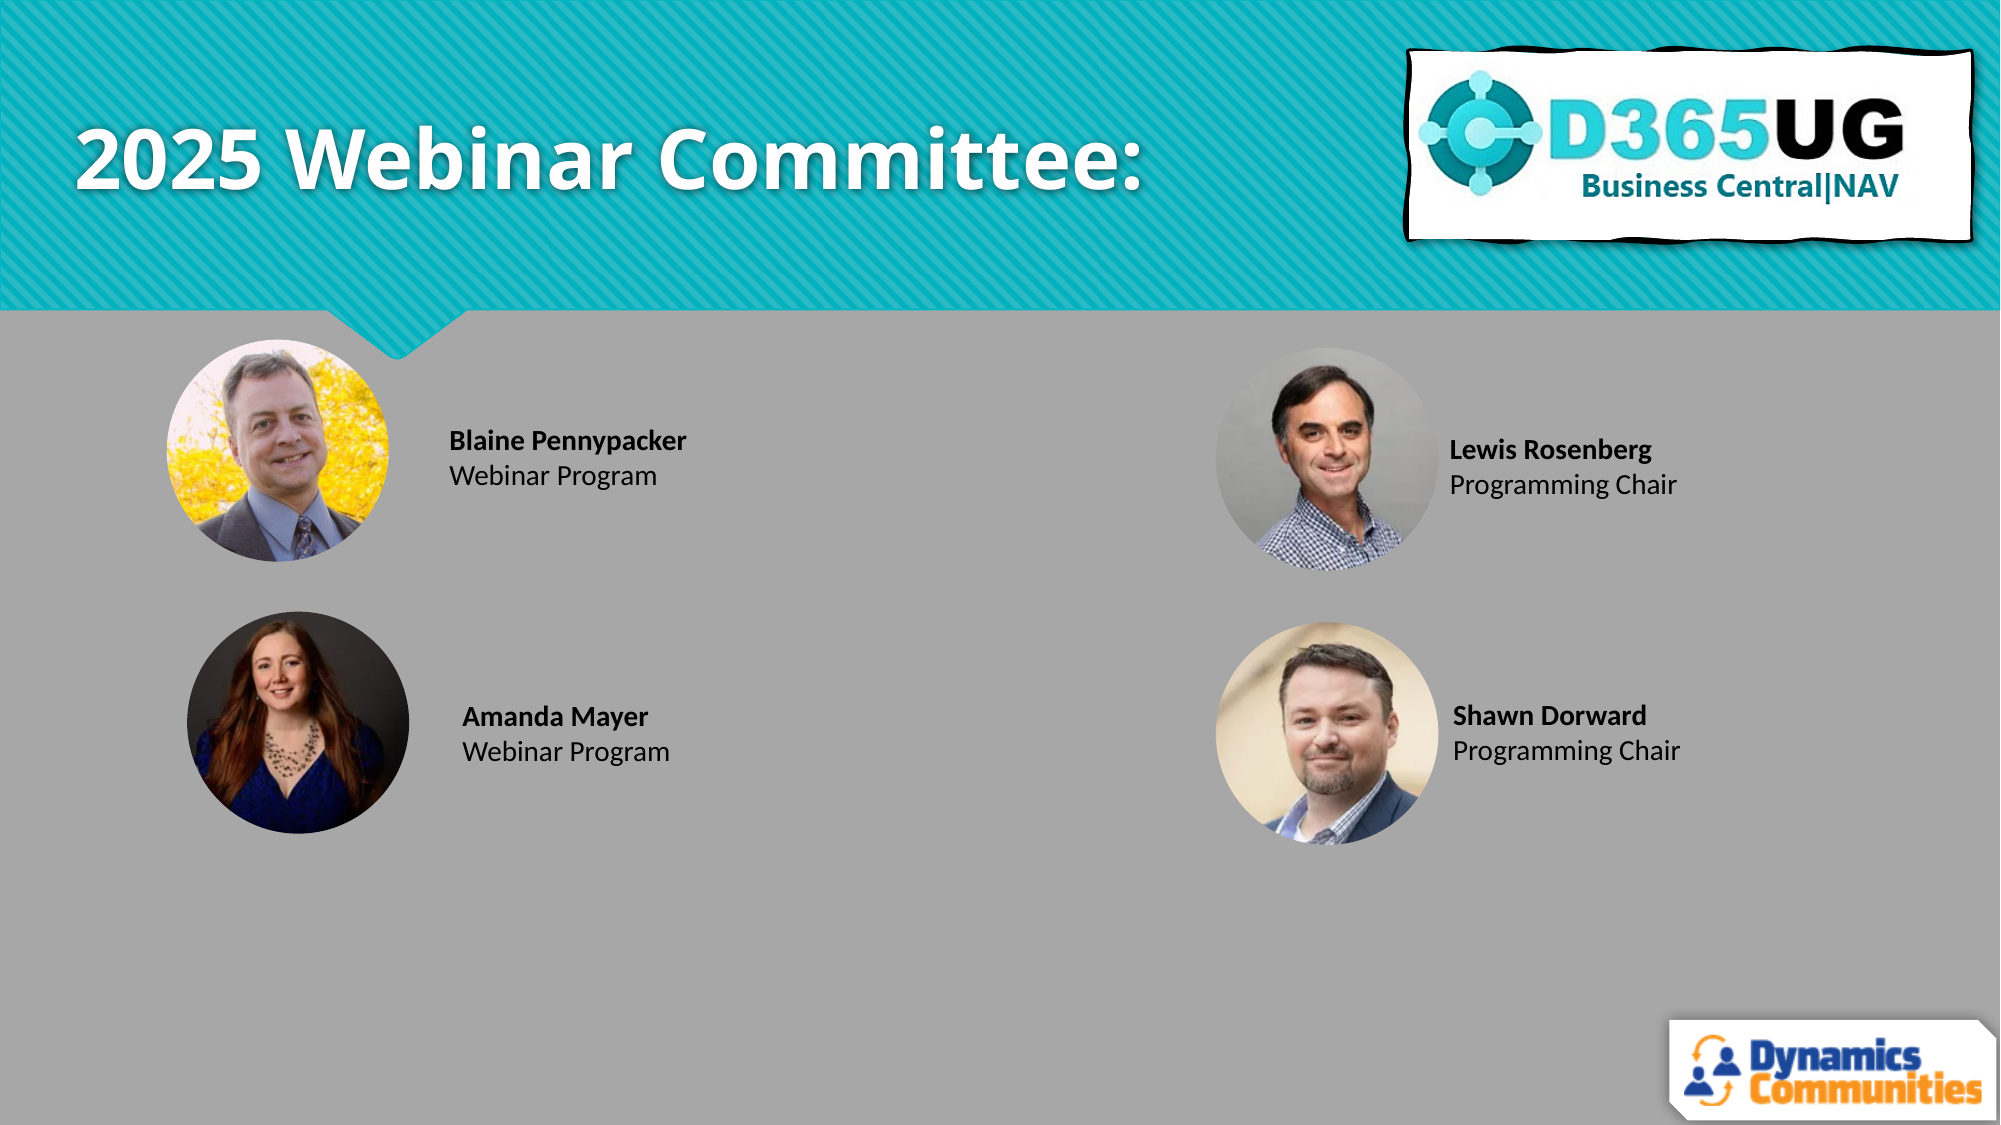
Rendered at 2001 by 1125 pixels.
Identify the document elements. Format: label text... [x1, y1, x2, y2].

picture [1215, 347, 1439, 571]
text_box Lewis Rosenberg Programming Chair [1612, 423, 1736, 543]
picture [186, 611, 410, 834]
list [165, 334, 1612, 932]
picture [1215, 622, 1439, 846]
title 2025 Webinar Committee: [59, 54, 1406, 214]
picture [1408, 51, 1971, 240]
picture [166, 339, 389, 562]
picture [1676, 1026, 1990, 1114]
text_box Shawn Dorward Programming Chair [1612, 688, 1717, 809]
